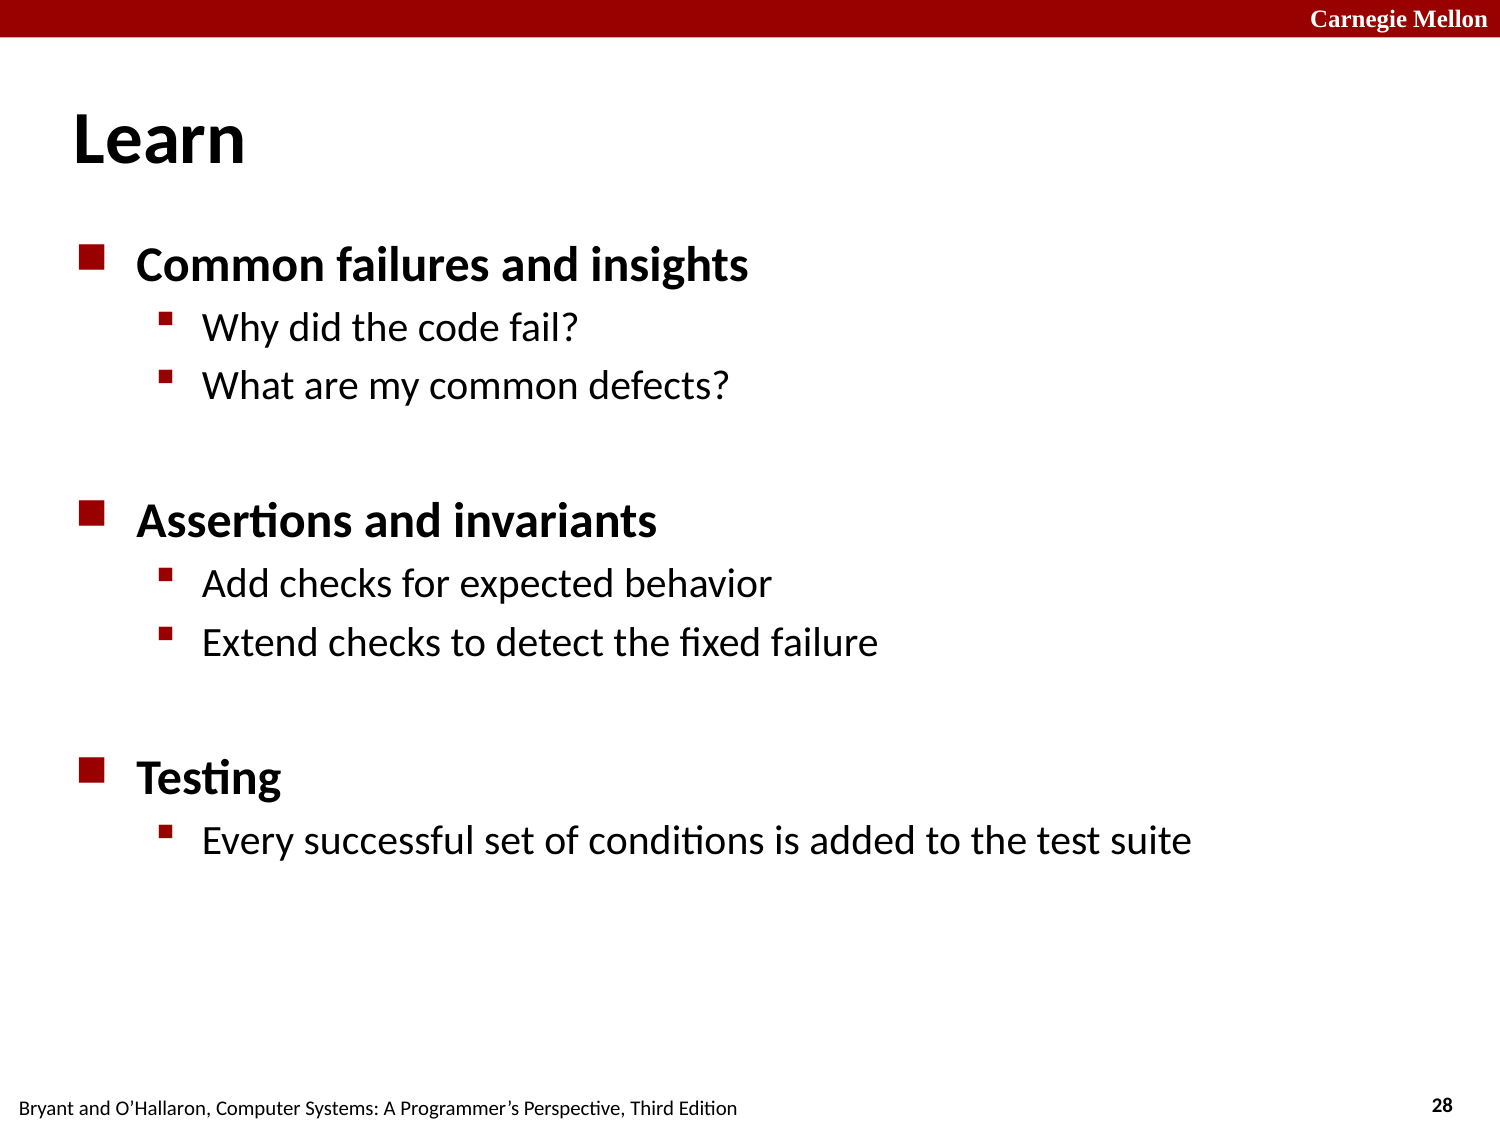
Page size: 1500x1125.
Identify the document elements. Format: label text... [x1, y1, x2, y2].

title Learn [58, 71, 1305, 197]
list Common failures and insights Why did the code fail? What are my common defects? Assertions and invariants Add checks for expected behavior Extend checks to detect the fixed failure Testing Every successful set of conditions is added to the test suite [64, 223, 1361, 1040]
